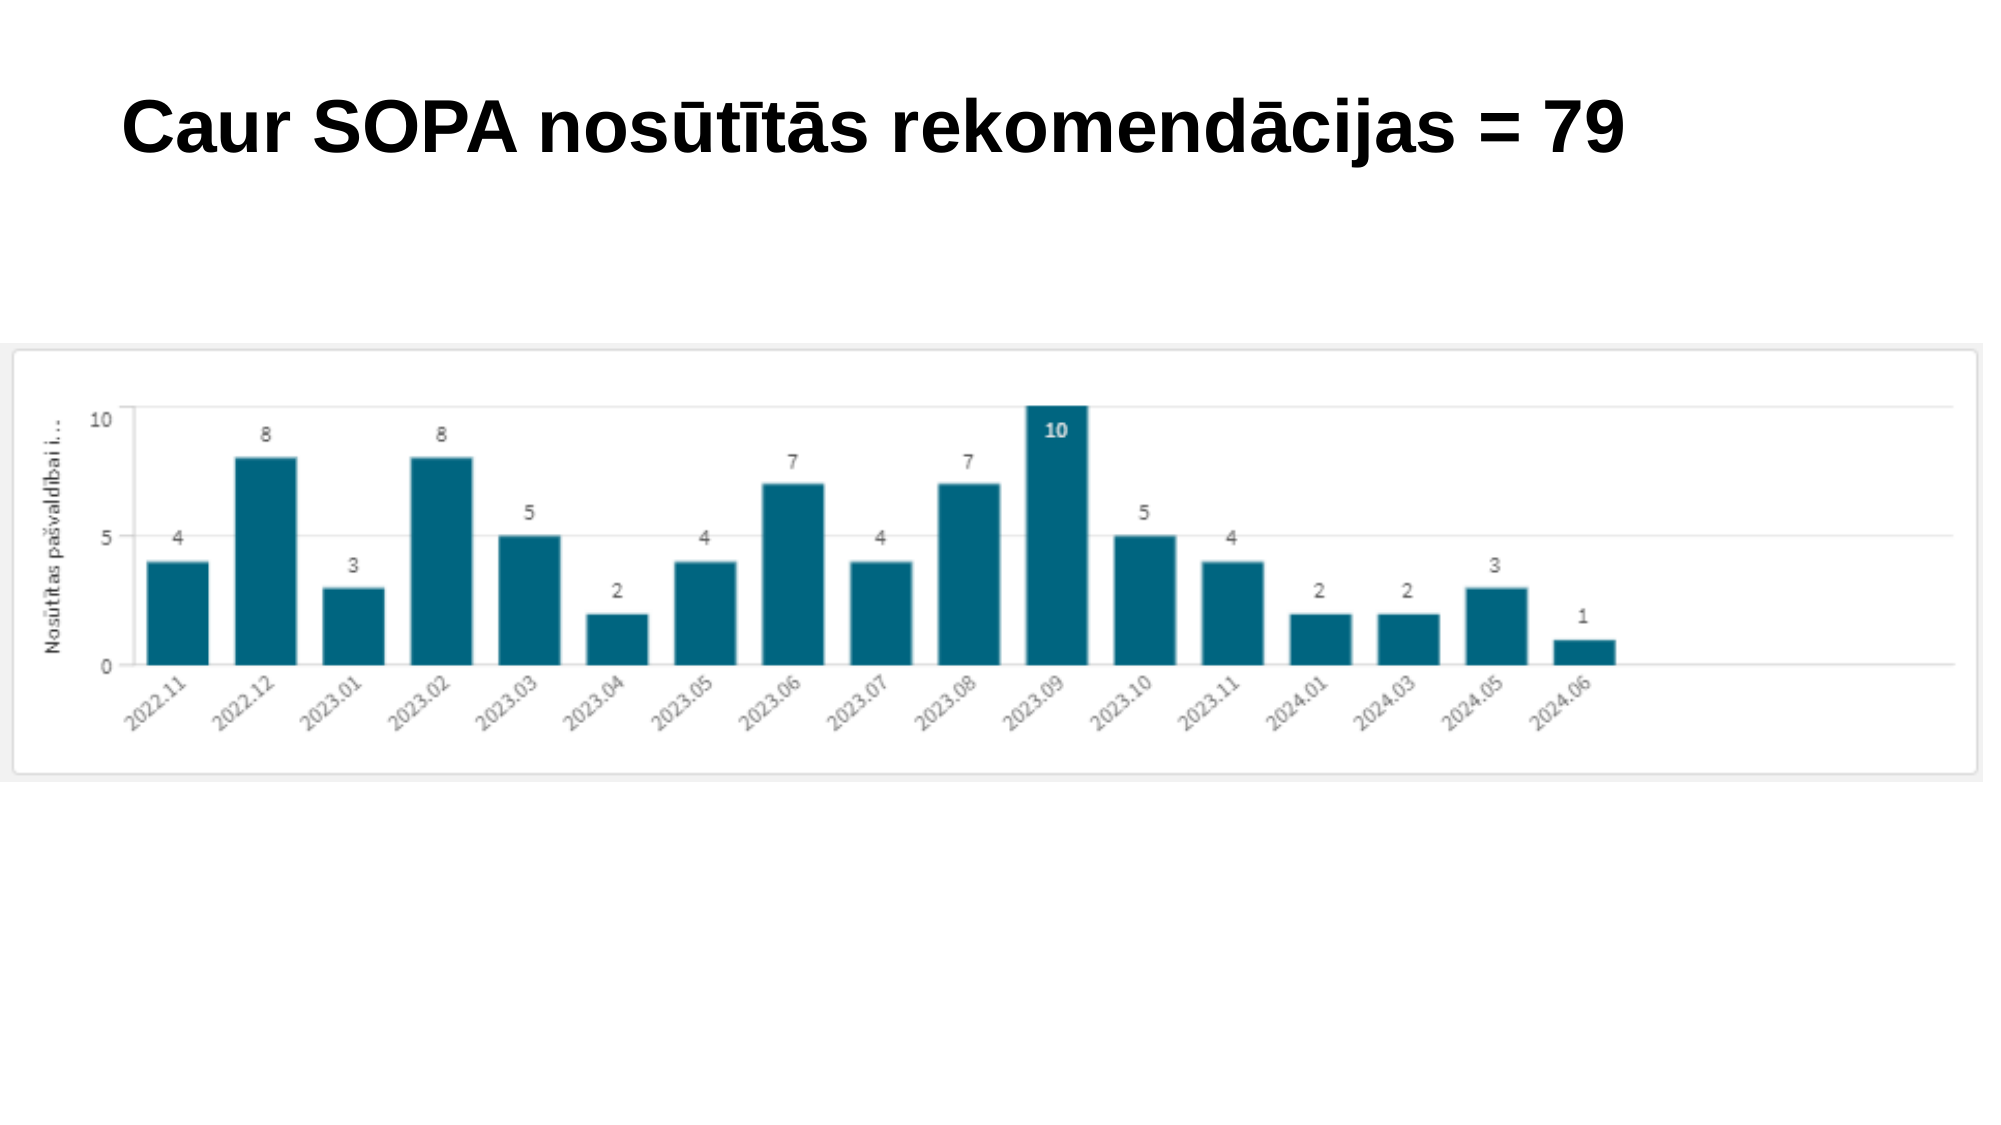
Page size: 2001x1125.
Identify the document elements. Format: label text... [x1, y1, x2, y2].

list Caur SOPA nosūtītās rekomendācijas = 79 [106, 80, 1908, 189]
picture [0, 343, 1983, 782]
